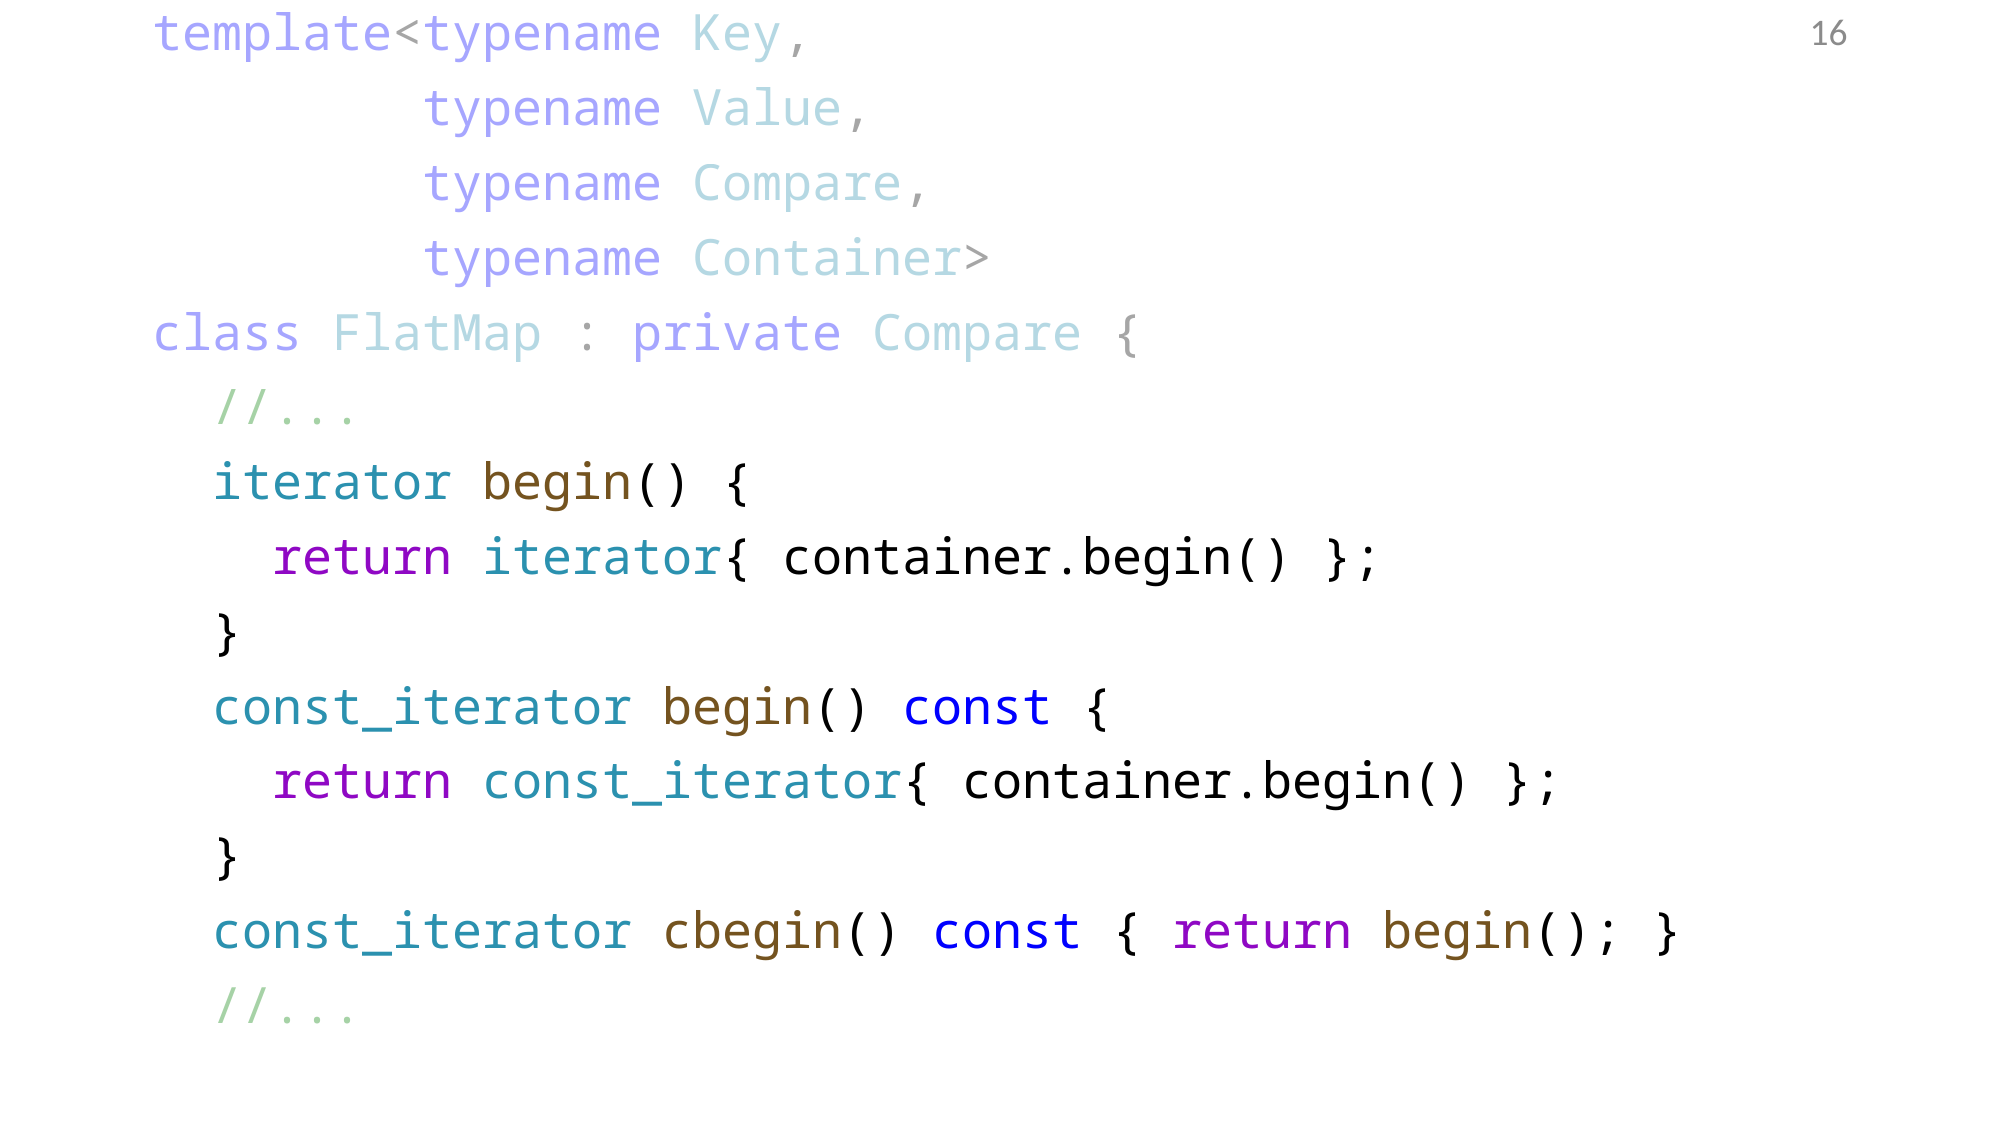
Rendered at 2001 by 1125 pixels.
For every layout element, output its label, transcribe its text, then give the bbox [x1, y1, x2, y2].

list template<typename Key, typename Value, typename Compare, typename Container> class FlatMap : private Compare { //... iterator begin() { return iterator{ container.begin() }; } const_iterator begin() const { return const_iterator{ container.begin() }; } const_iterator cbegin() const { return begin(); } //... [137, 0, 1863, 1125]
slide_number 16 [1412, 0, 1863, 60]
